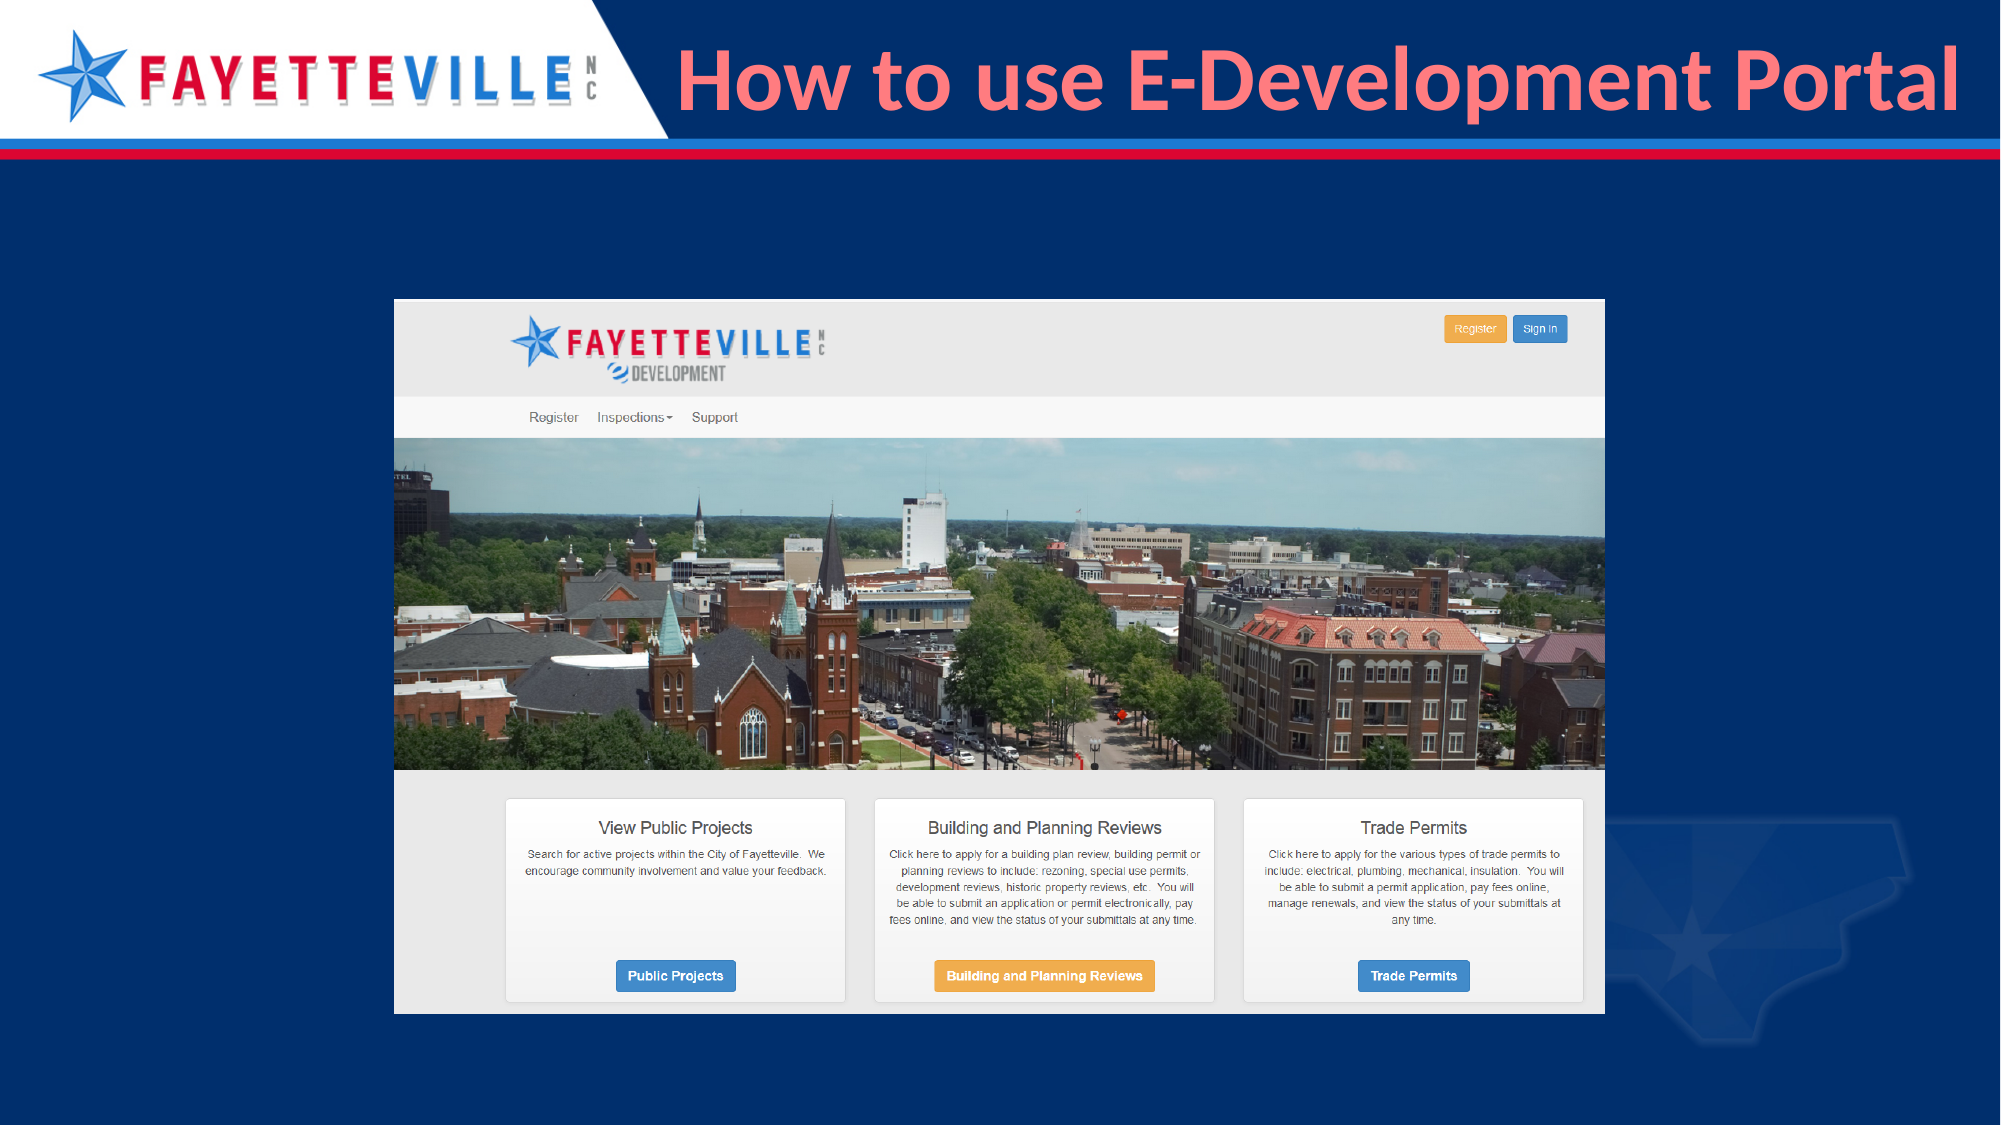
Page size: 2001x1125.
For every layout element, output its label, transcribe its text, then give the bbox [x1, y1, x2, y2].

picture [0, 0, 2001, 1125]
title How to use E-Development Portal [639, 18, 2000, 144]
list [394, 299, 1605, 1014]
